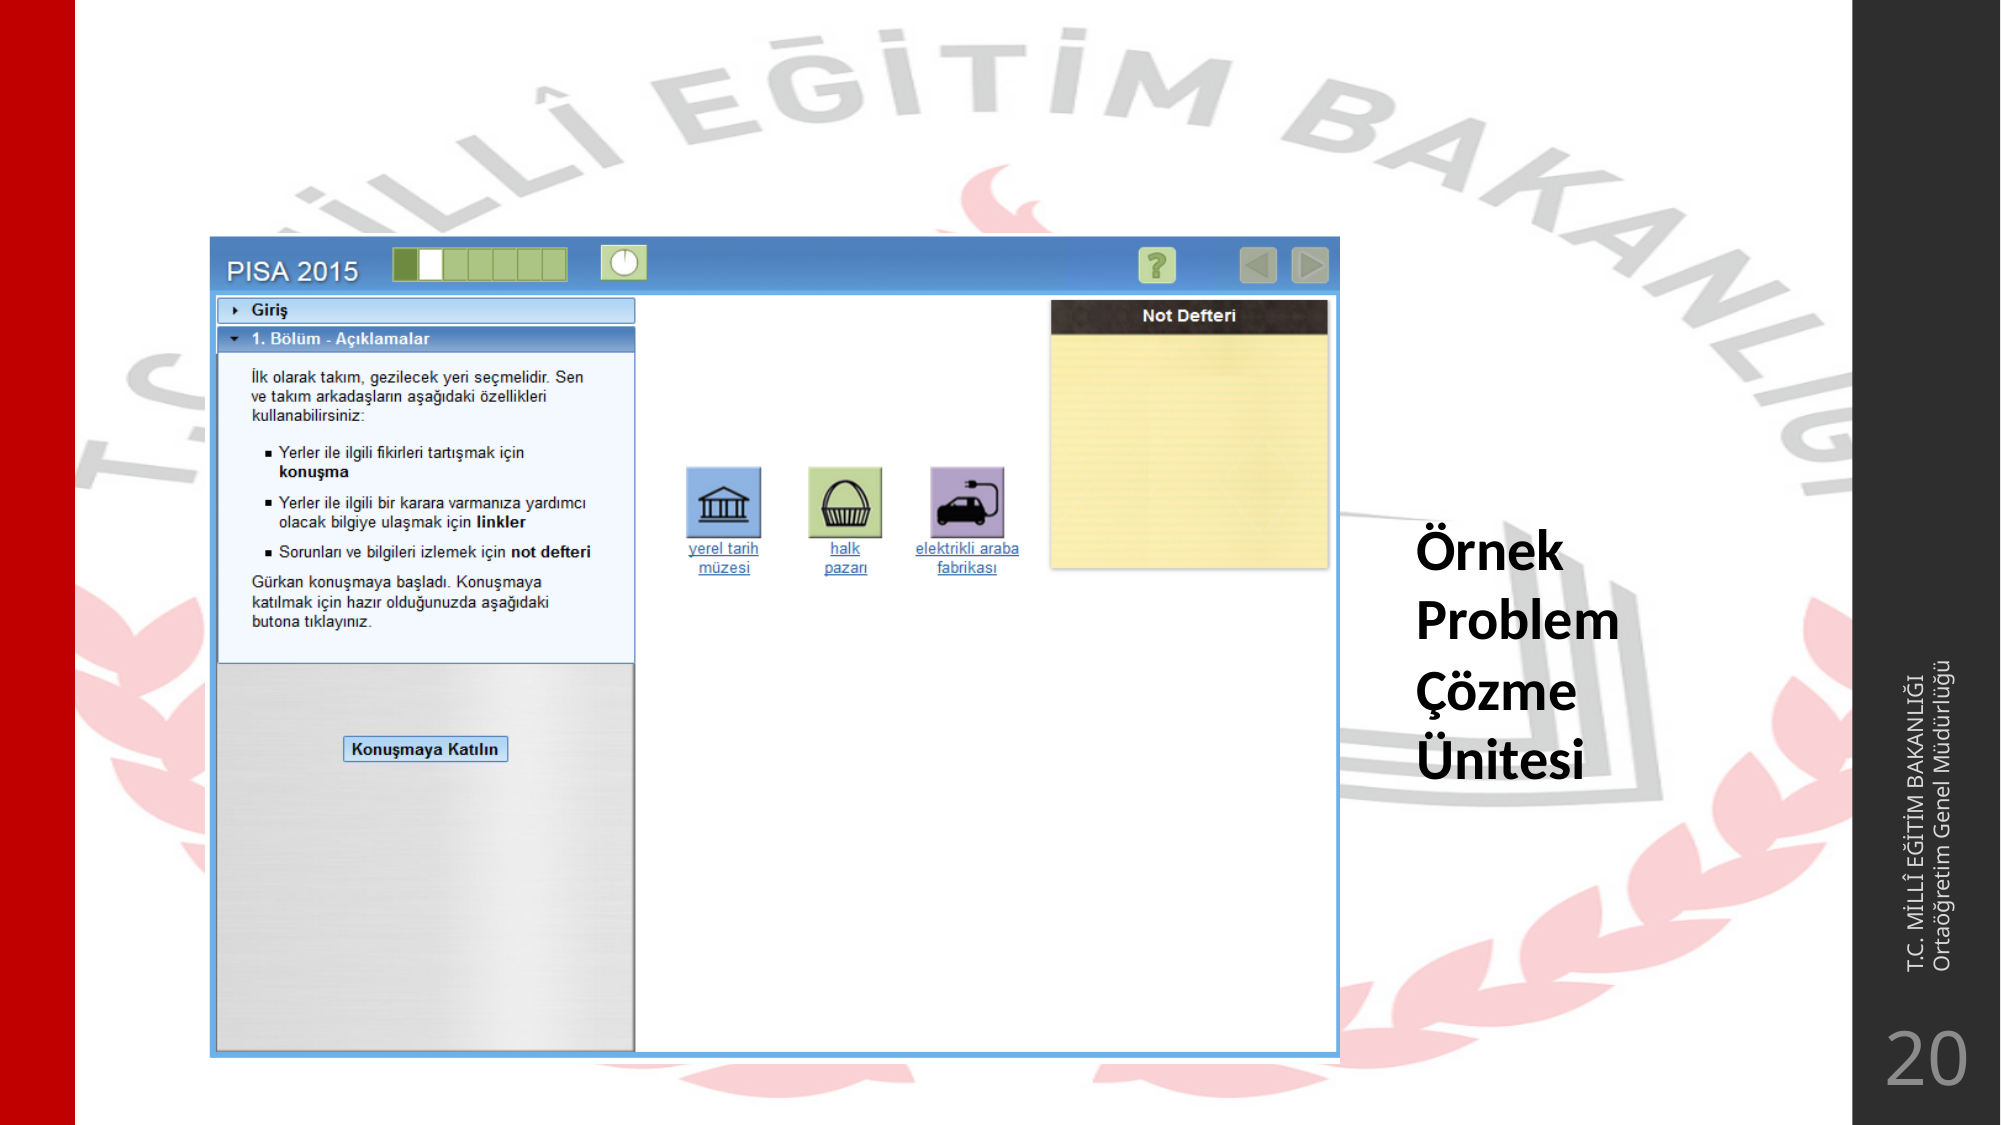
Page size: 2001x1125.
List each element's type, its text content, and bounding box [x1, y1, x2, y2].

text_box Örnek Problem Çözme Ünitesi [1401, 504, 1701, 799]
slide_number 20 [1852, 1012, 2000, 1110]
footer T.C. MİLLÎ EĞİTİM BAKANLIĞI Ortaöğretim Genel Müdürlüğü [1897, 400, 1958, 988]
picture [204, 232, 1340, 1064]
